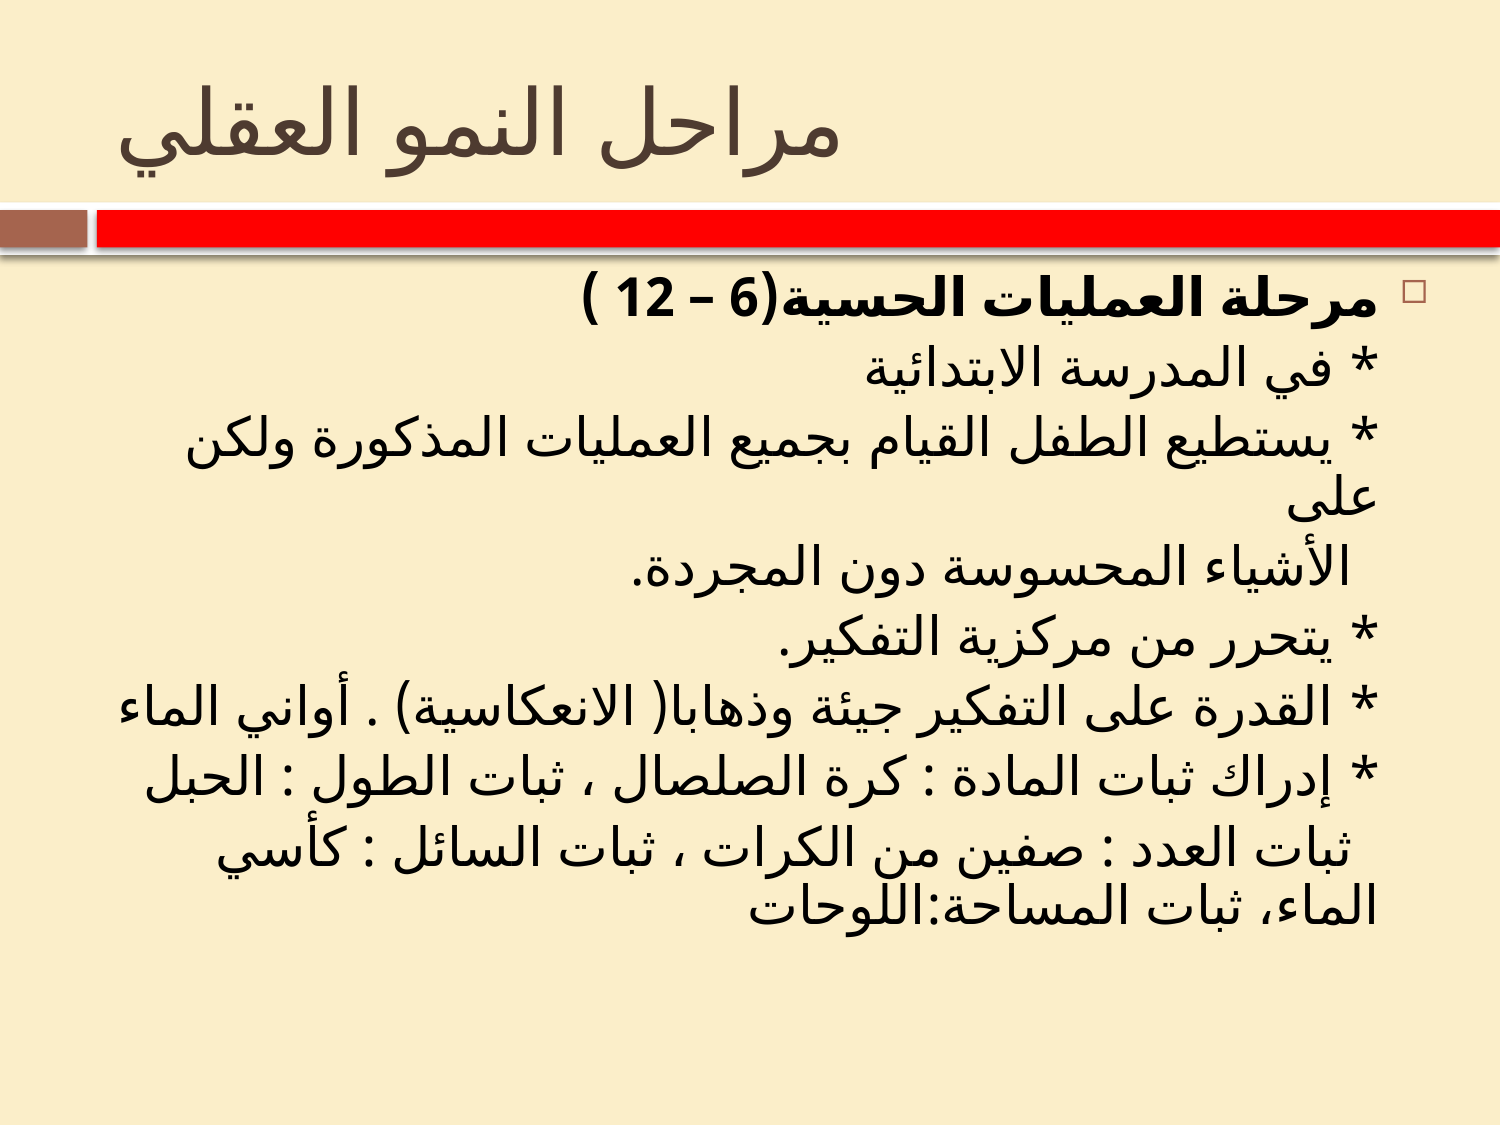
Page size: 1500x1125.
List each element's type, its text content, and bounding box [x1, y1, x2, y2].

list مرحلة العمليات الحسية(6 – 12 ) * في المدرسة الابتدائية * يستطيع الطفل القيام بجميع العمليات المذكورة ولكن على الأشياء المحسوسة دون المجردة. * يتحرر من مركزية التفكير. * القدرة على التفكير جيئة وذهابا( الانعكاسية) . أواني الماء * إدراك ثبات المادة : كرة الصلصال ، ثبات الطول : الحبل ثبات العدد : صفين من الكرات ، ثبات السائل : كأسي الماء، ثبات المساحة:اللوحات [100, 262, 1438, 1000]
title مراحل النمو العقلي [100, 37, 1438, 200]
